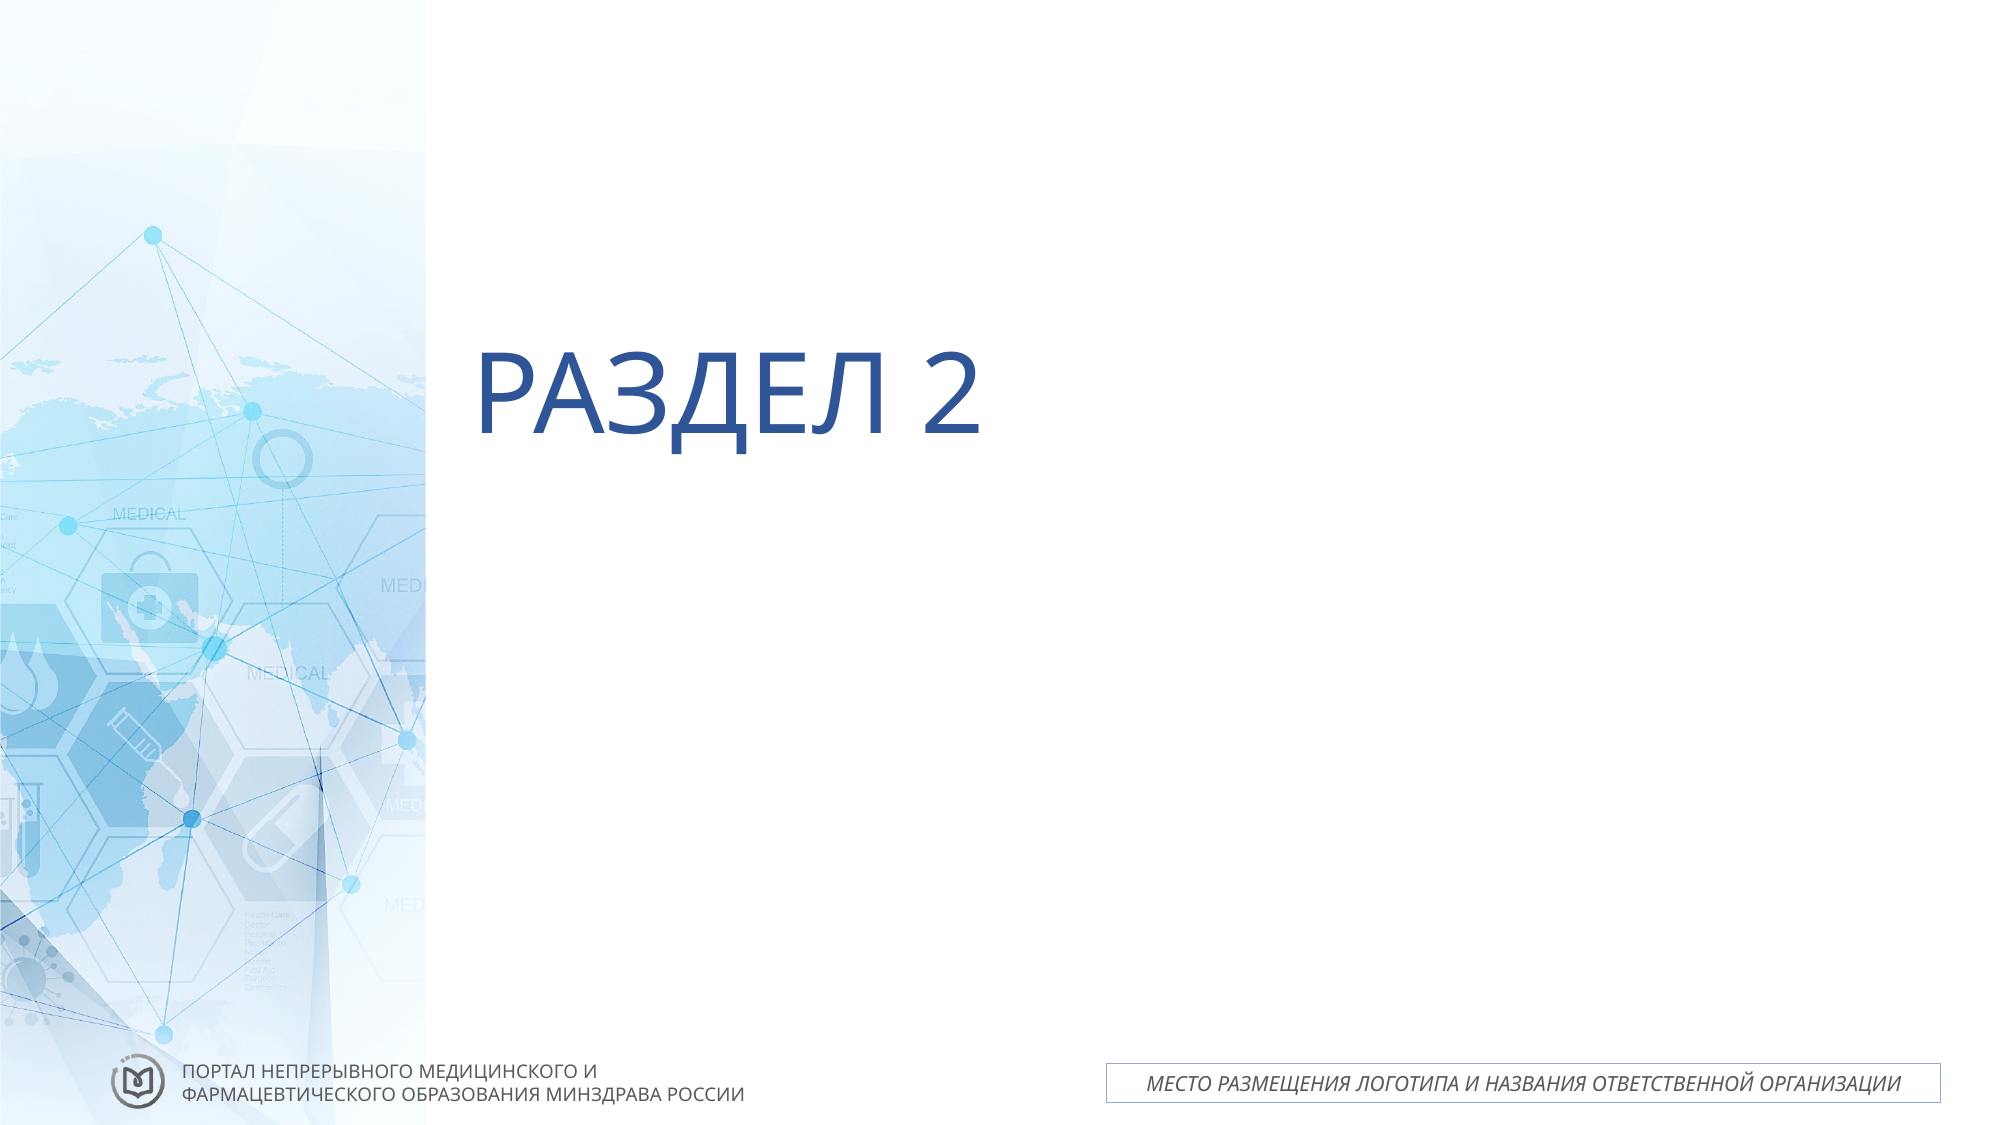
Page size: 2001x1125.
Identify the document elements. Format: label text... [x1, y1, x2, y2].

picture [0, 0, 426, 1125]
title РАЗДЕЛ 2 [456, 328, 1886, 797]
